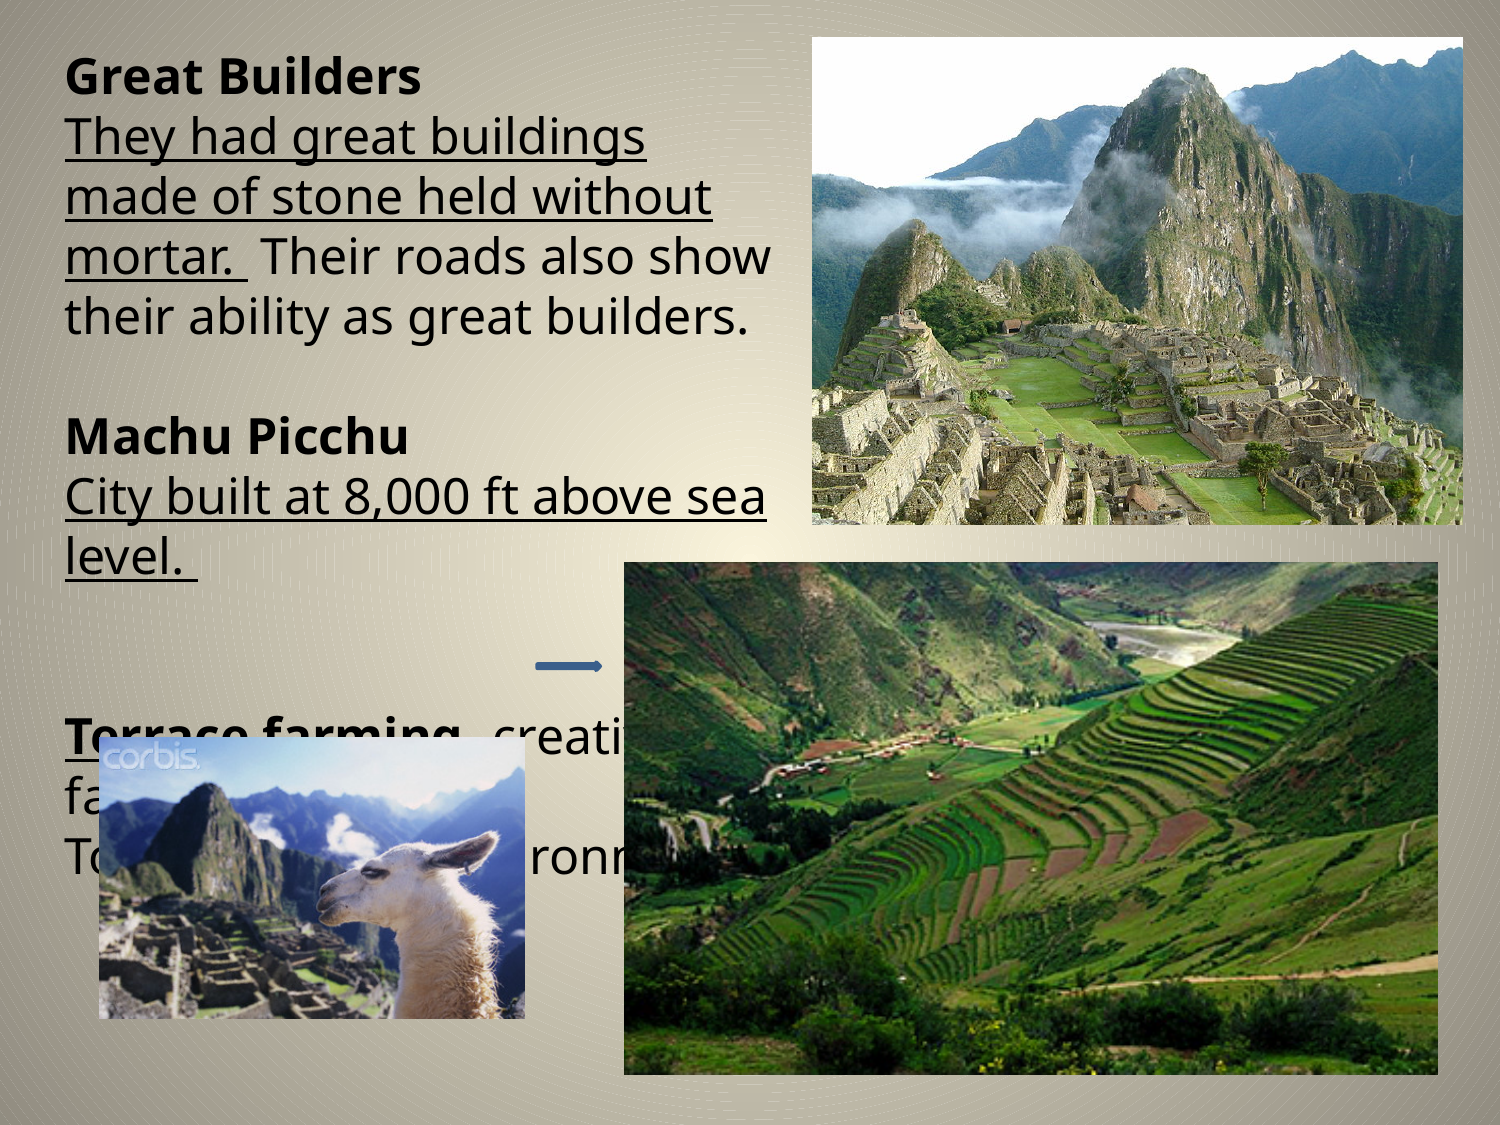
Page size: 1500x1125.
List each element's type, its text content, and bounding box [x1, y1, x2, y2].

picture [812, 37, 1463, 526]
text_box Great Builders They had great buildings made of stone held without mortar. Their roads also show their ability as great builders. Machu Picchu City built at 8,000 ft above sea level. Terrace farming- creative farming To adapt to the environment [49, 37, 800, 893]
picture [624, 562, 1438, 1076]
picture [99, 737, 526, 1020]
text_box [535, 660, 603, 672]
